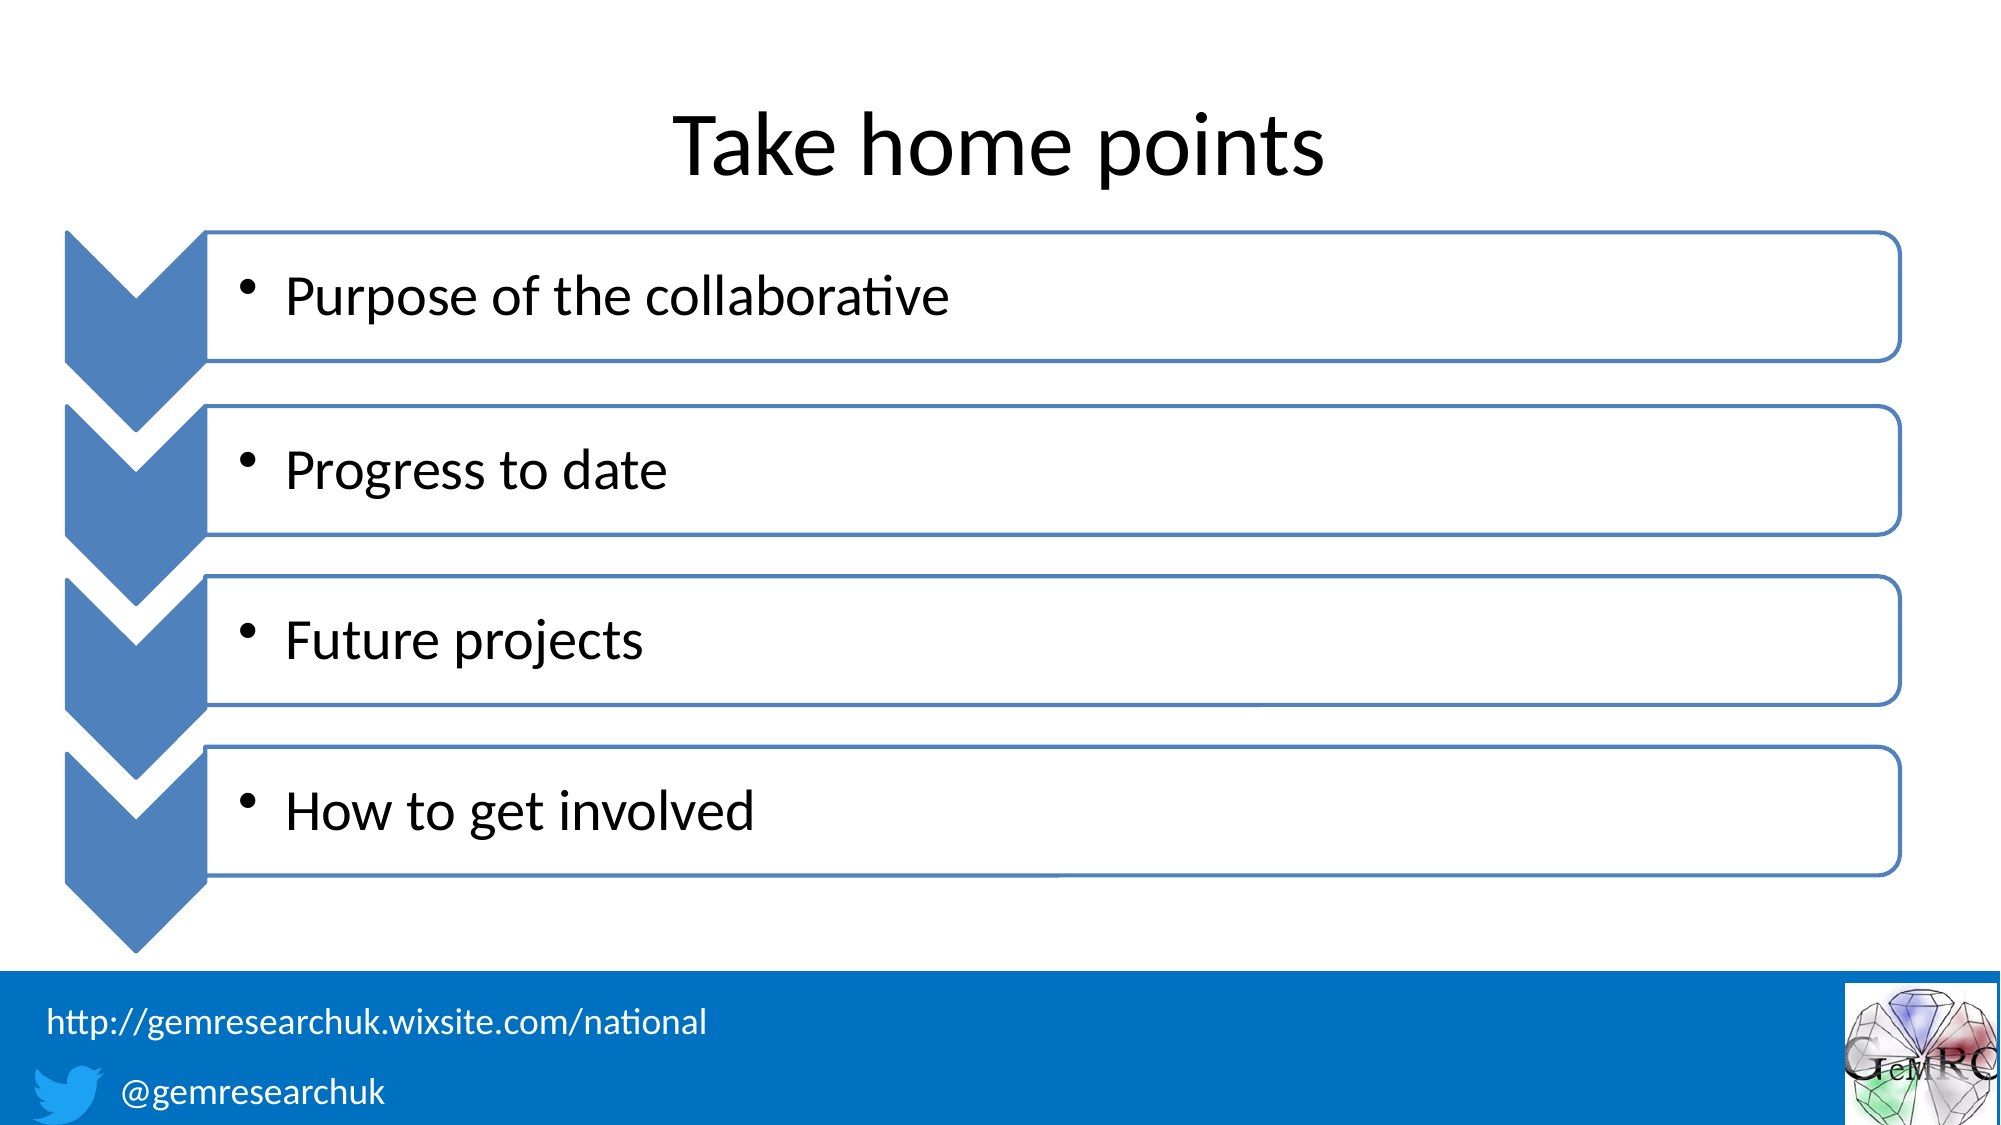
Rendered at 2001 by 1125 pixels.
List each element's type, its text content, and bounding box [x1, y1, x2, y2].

title Take home points [99, 44, 1901, 231]
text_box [0, 973, 2000, 1125]
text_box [66, 231, 1901, 953]
